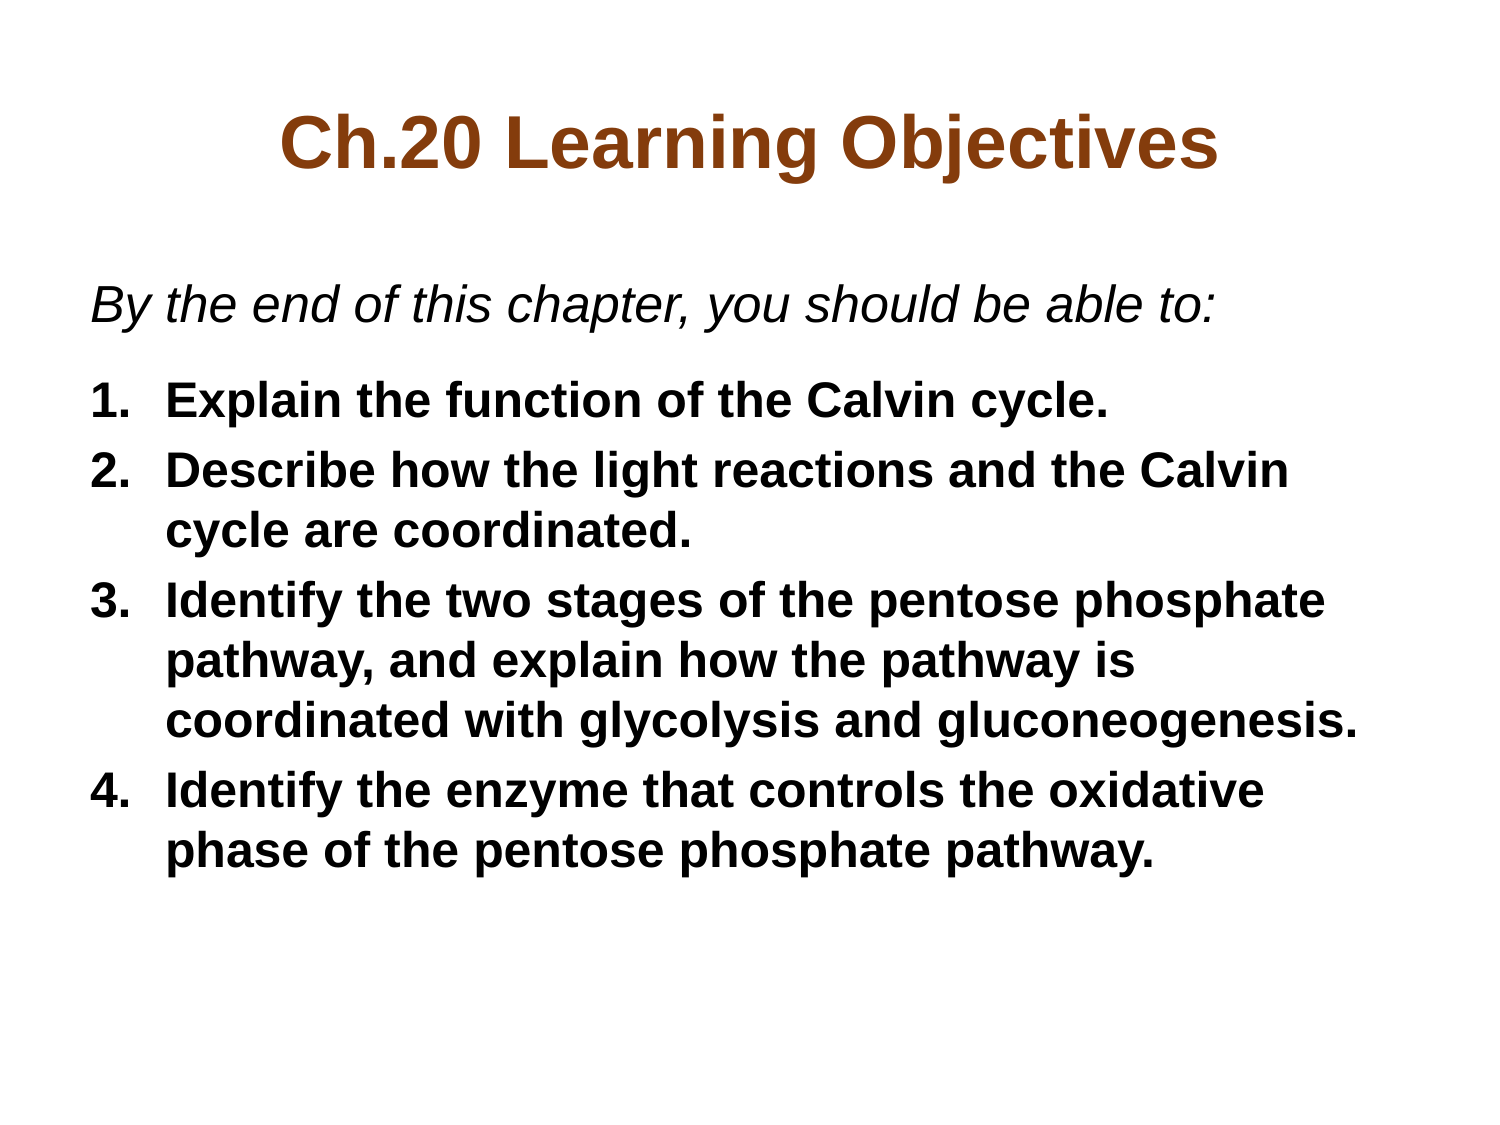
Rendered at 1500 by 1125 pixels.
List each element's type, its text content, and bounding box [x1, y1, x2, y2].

list By the end of this chapter, you should be able to: Explain the function of the Calvin cycle. Describe how the light reactions and the Calvin cycle are coordinated. Identify the two stages of the pentose phosphate pathway, and explain how the pathway is coordinated with glycolysis and gluconeogenesis. Identify the enzyme that controls the oxidative phase of the pentose phosphate pathway. [75, 262, 1425, 1101]
title Ch.20 Learning Objectives [75, 45, 1425, 233]
